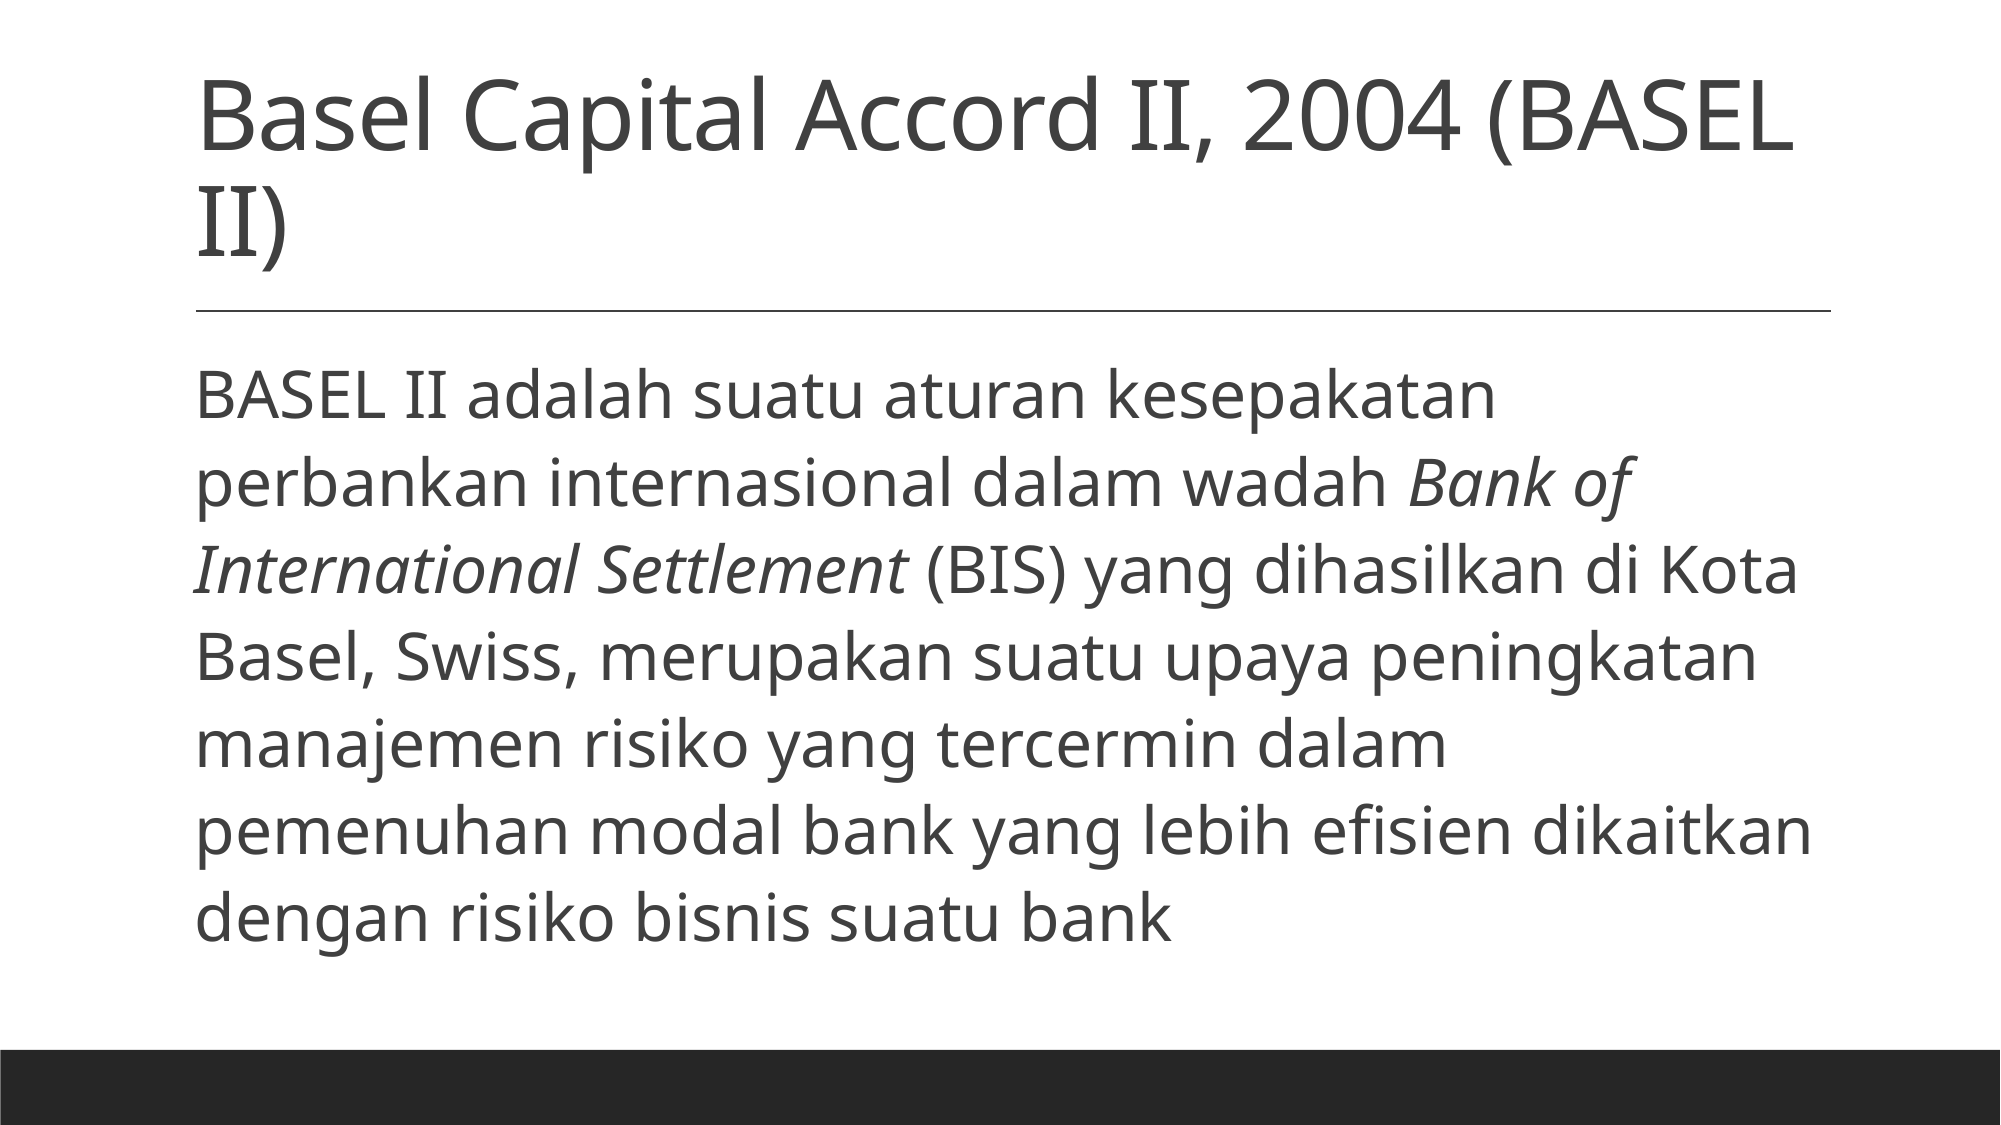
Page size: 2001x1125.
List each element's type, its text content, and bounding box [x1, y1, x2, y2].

title Basel Capital Accord II, 2004 (BASEL II) [180, 47, 1830, 285]
list BASEL II adalah suatu aturan kesepakatan perbankan internasional dalam wadah Bank of International Settlement (BIS) yang dihasilkan di Kota Basel, Swiss, merupakan suatu upaya peningkatan manajemen risiko yang tercermin dalam pemenuhan modal bank yang lebih efisien dikaitkan dengan risiko bisnis suatu bank [180, 337, 1830, 963]
